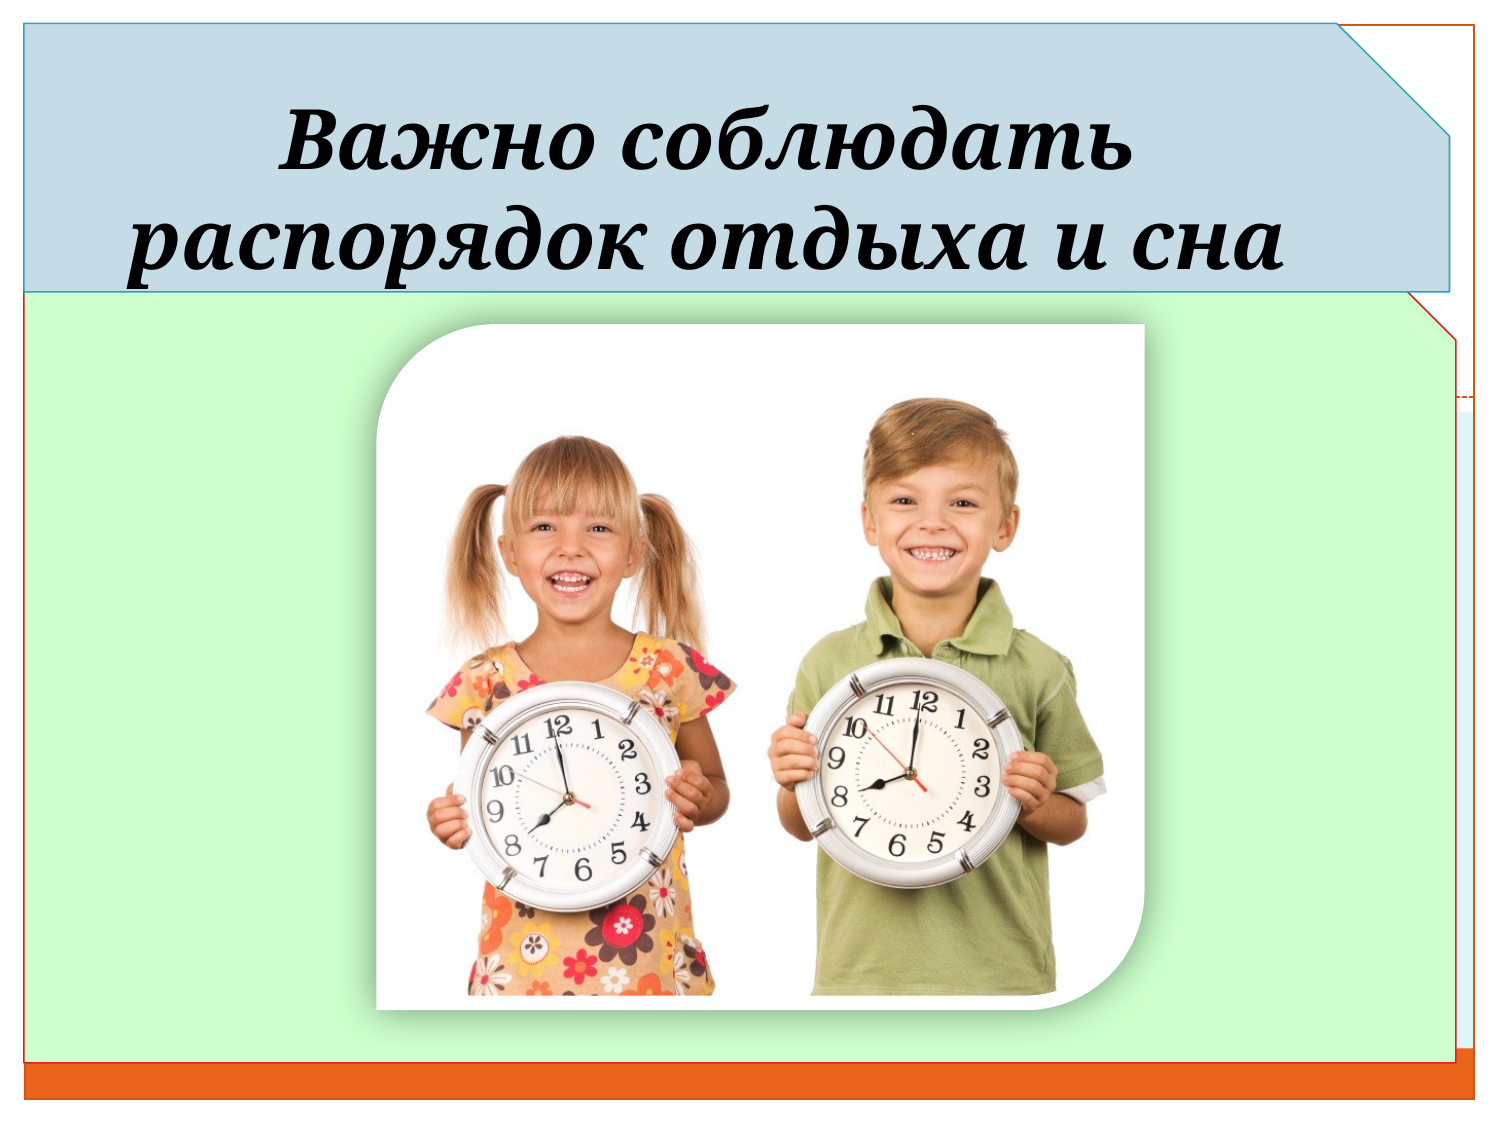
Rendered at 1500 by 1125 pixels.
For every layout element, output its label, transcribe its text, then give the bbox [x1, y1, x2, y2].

picture [383, 331, 1138, 1004]
text_box [63, 264, 1458, 750]
text_box [23, 293, 1457, 1064]
text_box Важно соблюдать распорядок отдыха и сна [23, 22, 1451, 293]
